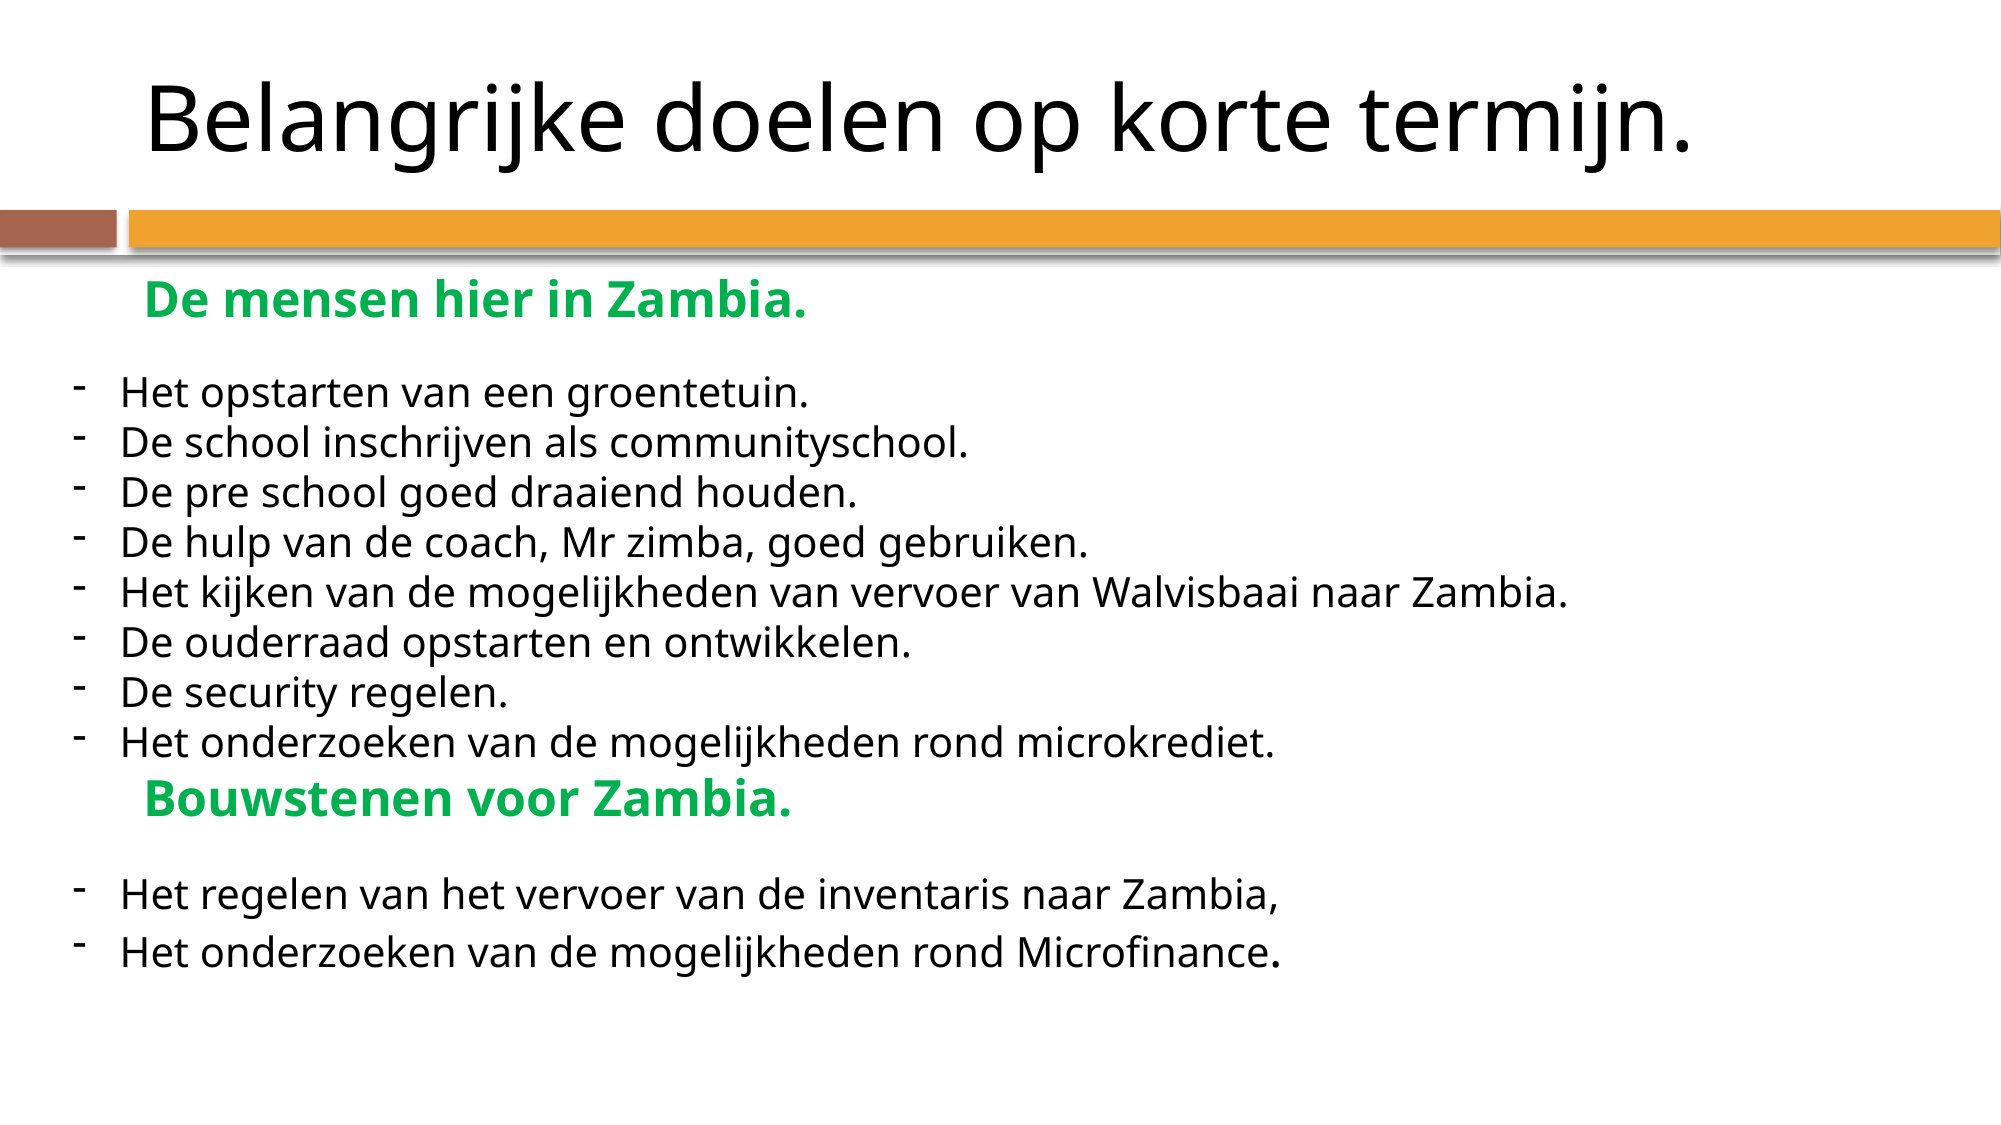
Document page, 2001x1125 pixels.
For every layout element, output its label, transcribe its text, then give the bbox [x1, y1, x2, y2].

text_box Het opstarten van een groentetuin. De school inschrijven als communityschool. De pre school goed draaiend houden. De hulp van de coach, Mr zimba, goed gebruiken. Het kijken van de mogelijkheden van vervoer van Walvisbaai naar Zambia. De ouderraad opstarten en ontwikkelen. De security regelen. Het onderzoeken van de mogelijkheden rond microkrediet. [57, 357, 1770, 860]
title Belangrijke doelen op korte termijn. [128, 6, 1854, 224]
text_box De mensen hier in Zambia. [128, 200, 1807, 336]
text_box Het regelen van het vervoer van de inventaris naar Zambia, Het onderzoeken van de mogelijkheden rond Microfinance. [57, 860, 1841, 986]
